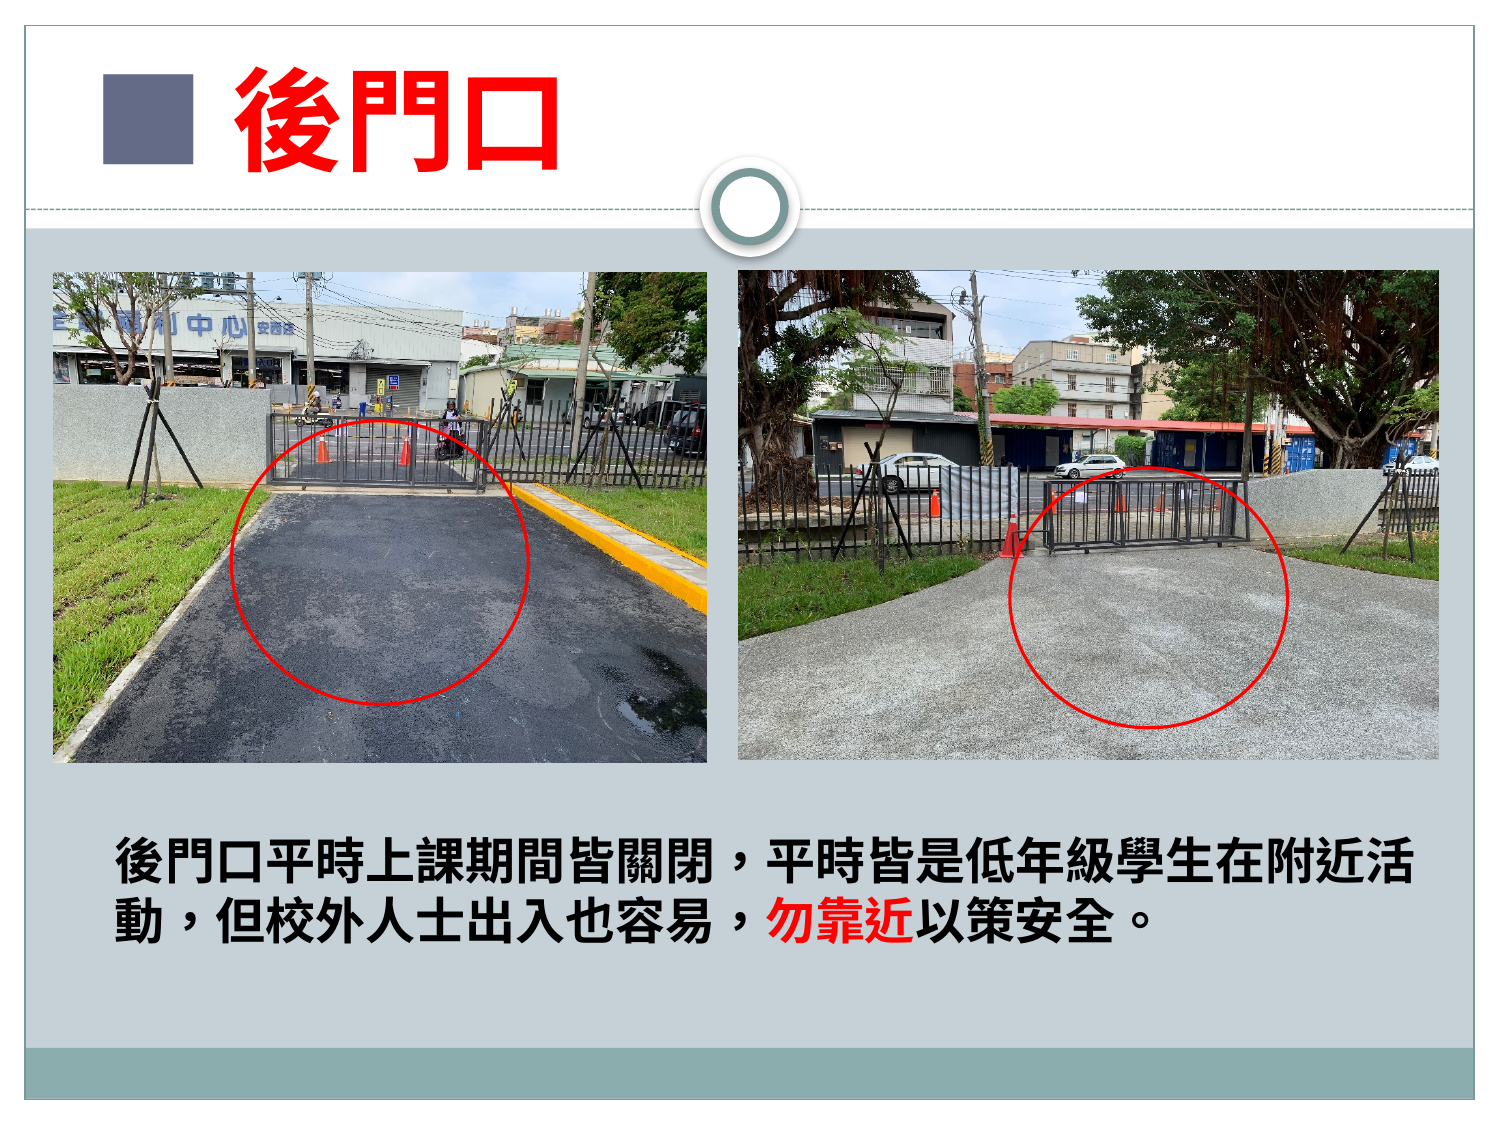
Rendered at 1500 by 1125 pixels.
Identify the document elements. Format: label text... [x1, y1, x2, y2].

text_box 後門口平時上課期間皆關閉，平時皆是低年級學生在附近活動，但校外人士出入也容易，勿靠近以策安全。 [100, 822, 1439, 957]
text_box ■後門口 [77, 42, 585, 193]
picture [53, 272, 707, 763]
picture [737, 270, 1439, 761]
